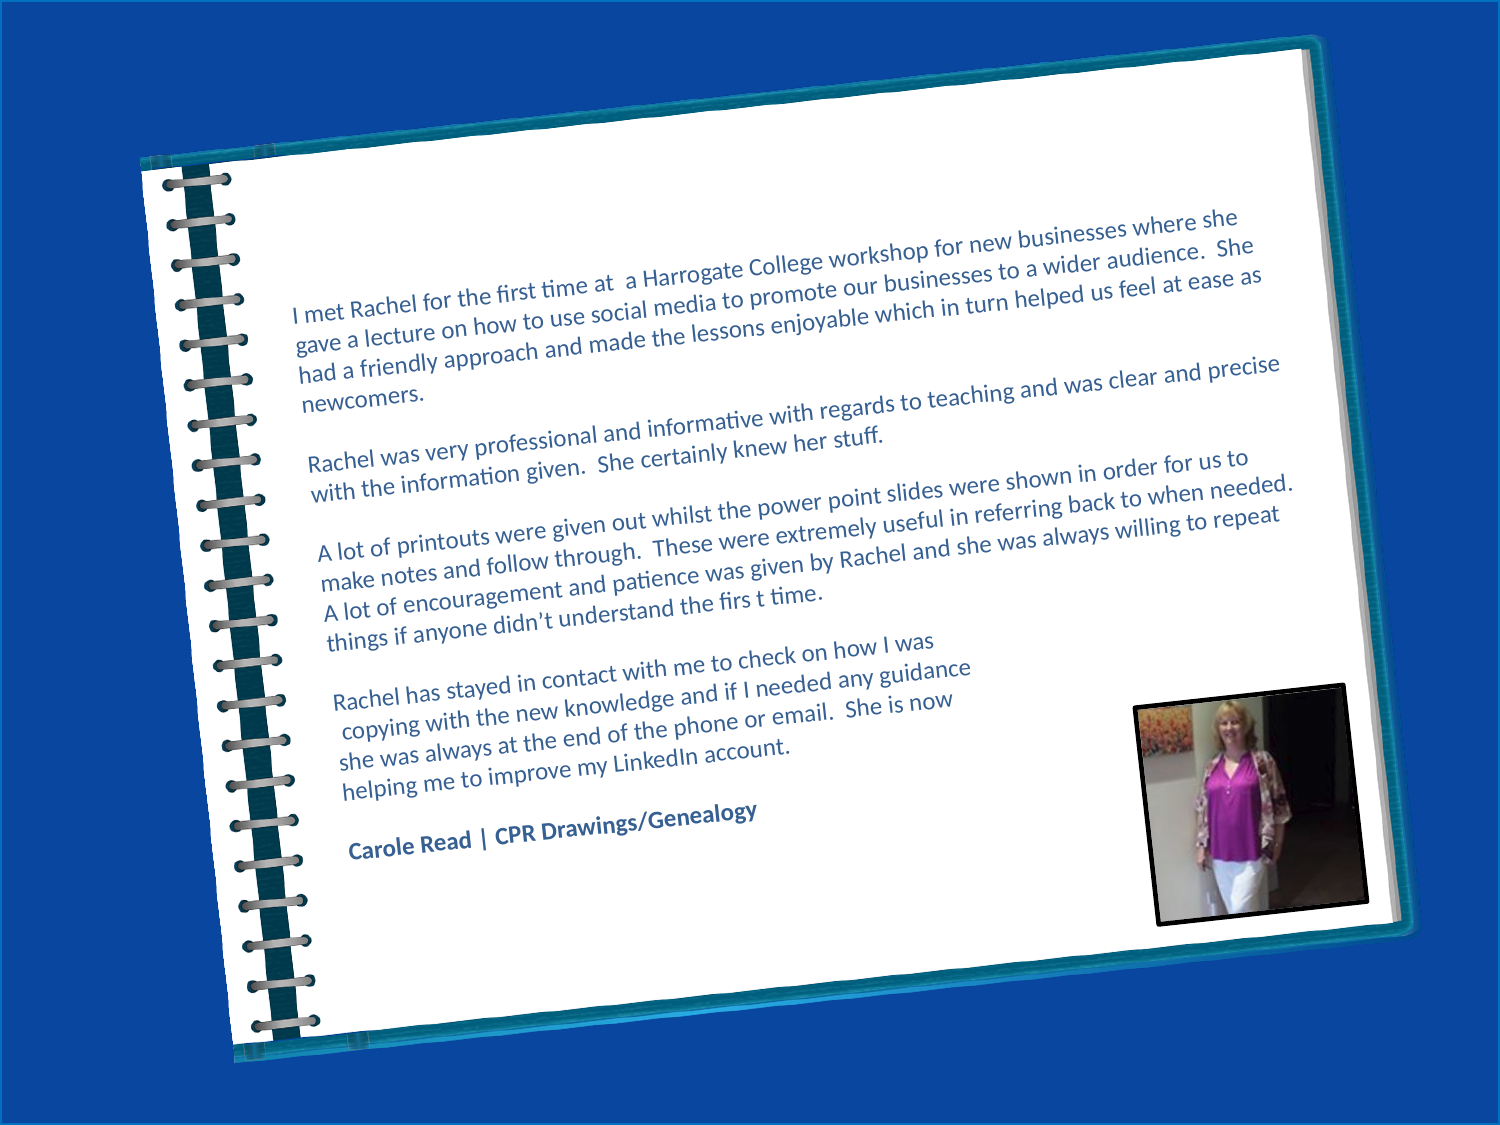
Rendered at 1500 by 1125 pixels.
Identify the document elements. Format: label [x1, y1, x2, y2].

picture [138, 1, 1500, 1080]
text_box [0, 0, 1500, 1125]
